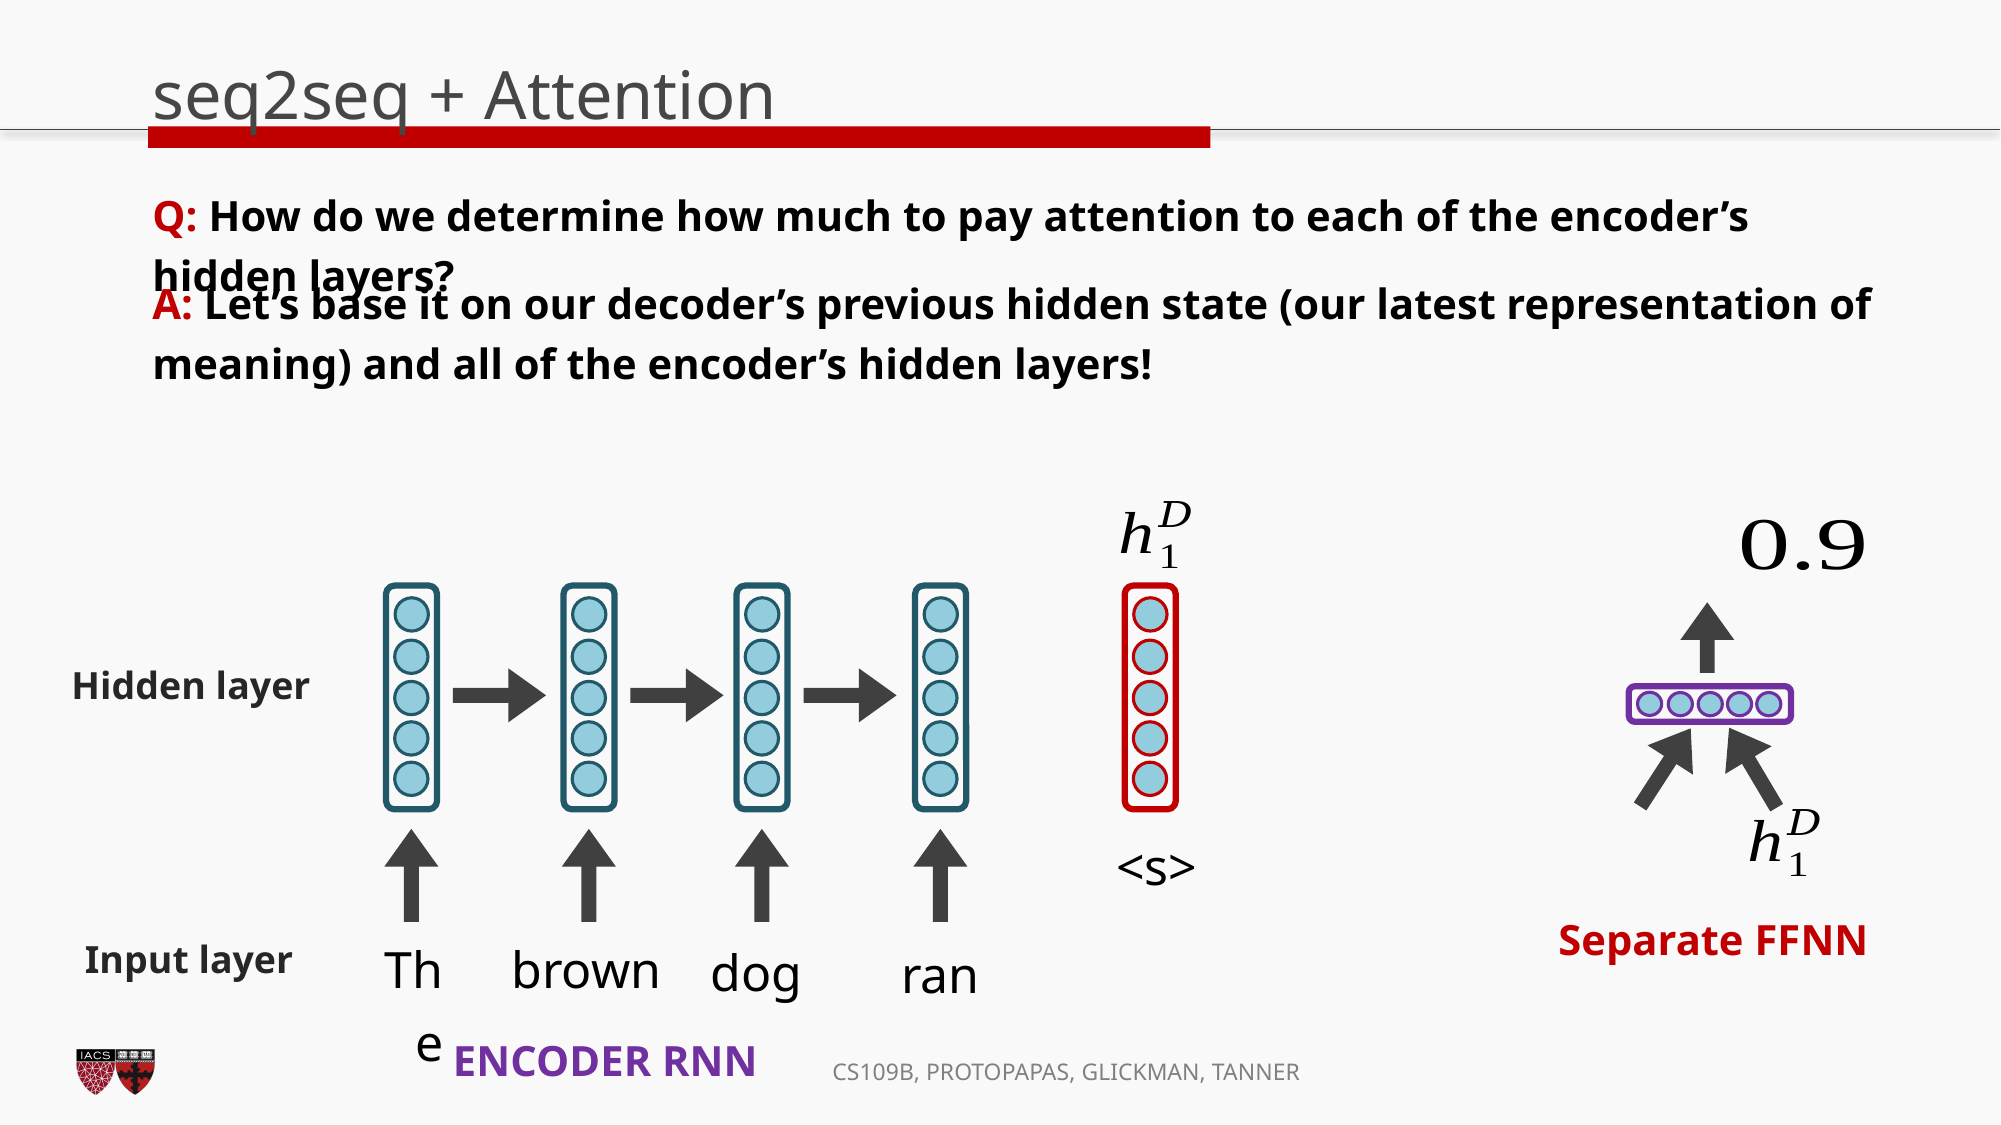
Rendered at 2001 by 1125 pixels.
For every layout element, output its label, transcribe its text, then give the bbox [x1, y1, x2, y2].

text_box [1723, 730, 1786, 814]
text_box brown [484, 919, 688, 1003]
text_box The [343, 919, 459, 1003]
text_box [1678, 600, 1737, 675]
text_box ENCODER RNN [394, 1017, 816, 1095]
text_box Hidden layer [40, 645, 326, 724]
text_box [649, 671, 827, 724]
text_box Q: How do we determine how much to pay attention to each of the encoder’s hidden layers? [137, 172, 1908, 250]
text_box Separate FFNN [1503, 896, 1924, 974]
picture [75, 1049, 155, 1095]
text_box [476, 671, 648, 724]
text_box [828, 671, 1036, 724]
title seq2seq + Attention [137, 45, 1605, 158]
text_box <s> [1054, 815, 1259, 899]
text_box [733, 826, 791, 921]
text_box dog [654, 921, 858, 1005]
text_box [382, 826, 441, 919]
text_box Input layer [57, 919, 309, 997]
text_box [1037, 671, 1263, 724]
text_box ran [838, 923, 1043, 1007]
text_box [299, 671, 475, 724]
text_box [559, 826, 618, 919]
text_box [911, 826, 970, 923]
text_box A: Let’s base it on our decoder’s previous hidden state (our latest representation of meaning) and all of the encoder’s hidden layers! [137, 260, 1908, 338]
text_box [1631, 730, 1696, 813]
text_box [1628, 685, 1792, 722]
